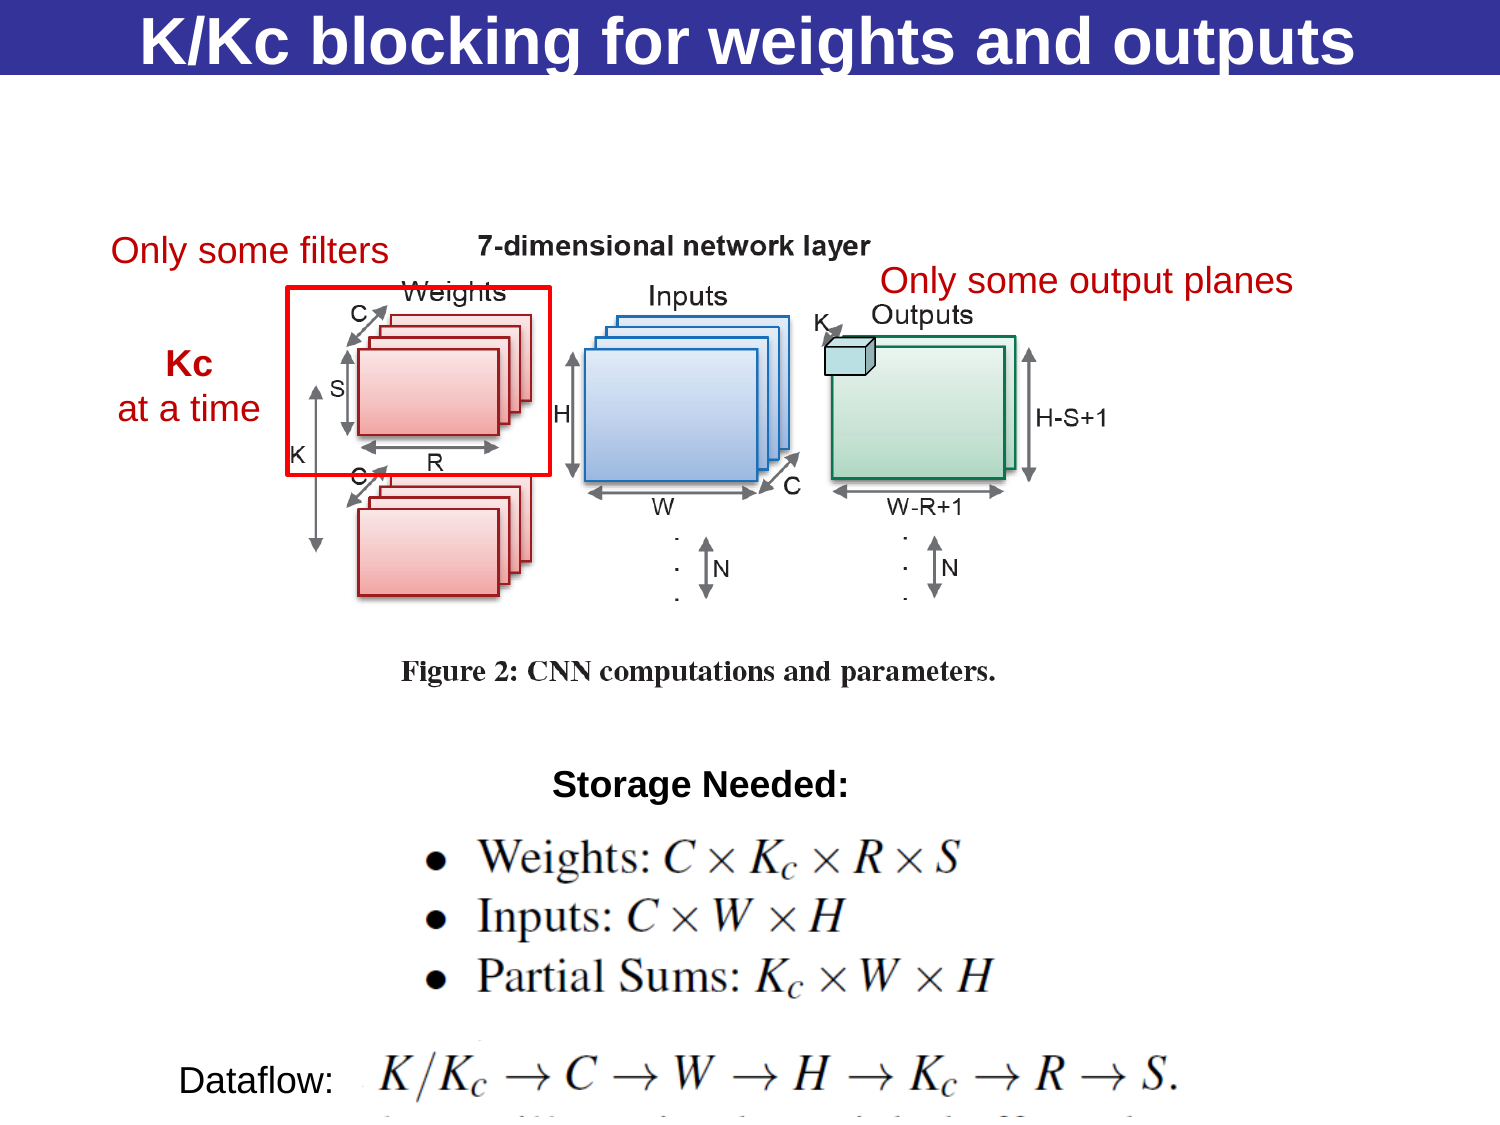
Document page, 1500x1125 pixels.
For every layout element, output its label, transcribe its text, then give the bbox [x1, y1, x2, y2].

title K/Kc blocking for weights and outputs [0, 0, 1500, 75]
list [387, 812, 1058, 1003]
text_box Only some output planes [1129, 249, 1309, 309]
text_box Storage Needed: [537, 752, 865, 811]
text_box Dataflow: [163, 1048, 350, 1108]
picture [262, 224, 1126, 701]
picture [362, 1039, 1184, 1118]
text_box Only some filters [95, 218, 405, 279]
text_box Kc at a time [102, 331, 257, 437]
